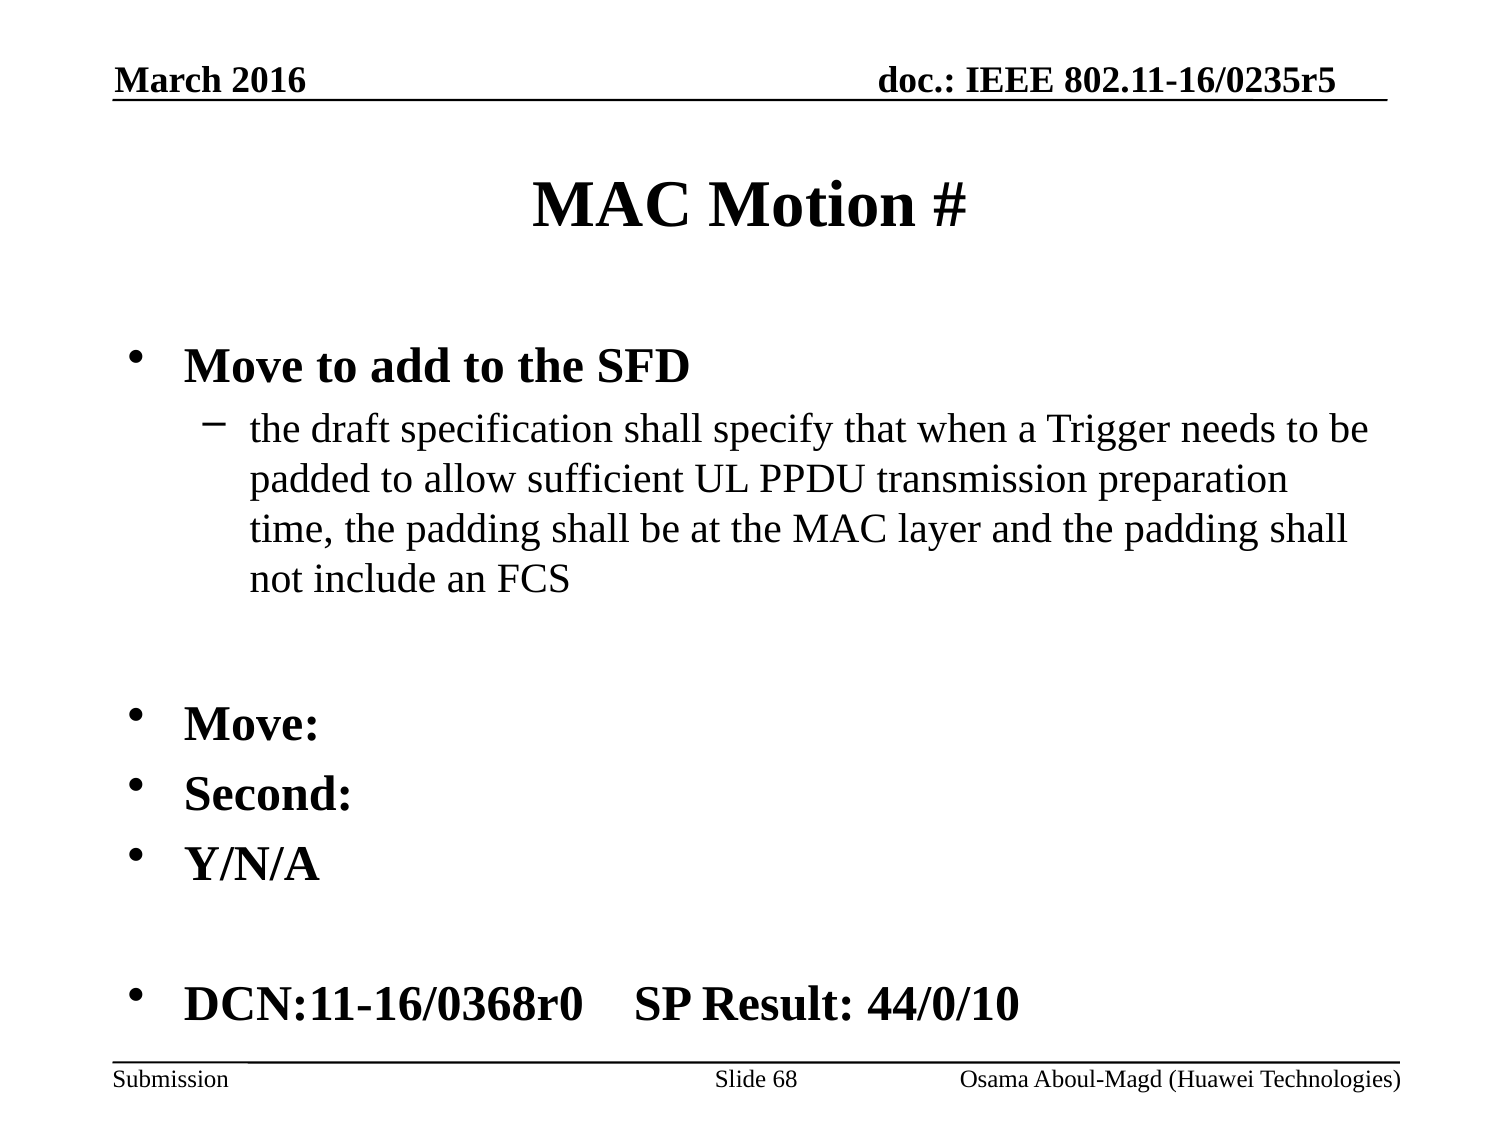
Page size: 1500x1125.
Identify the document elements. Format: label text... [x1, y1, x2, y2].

slide_number Slide 68 [712, 1061, 800, 1093]
title MAC Motion # [112, 112, 1388, 288]
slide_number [114, 54, 309, 101]
footer Osama Aboul-Magd (Huawei Technologies) [831, 1061, 1402, 1093]
list Move to add to the SFD the draft specification shall specify that when a Trigger needs to be padded to allow sufficient UL PPDU transmission preparation time, the padding shall be at the MAC layer and the padding shall not include an FCS Move: Second: Y/N/A DCN:11-16/0368r0 SP Result: 44/0/10 [112, 324, 1388, 1000]
